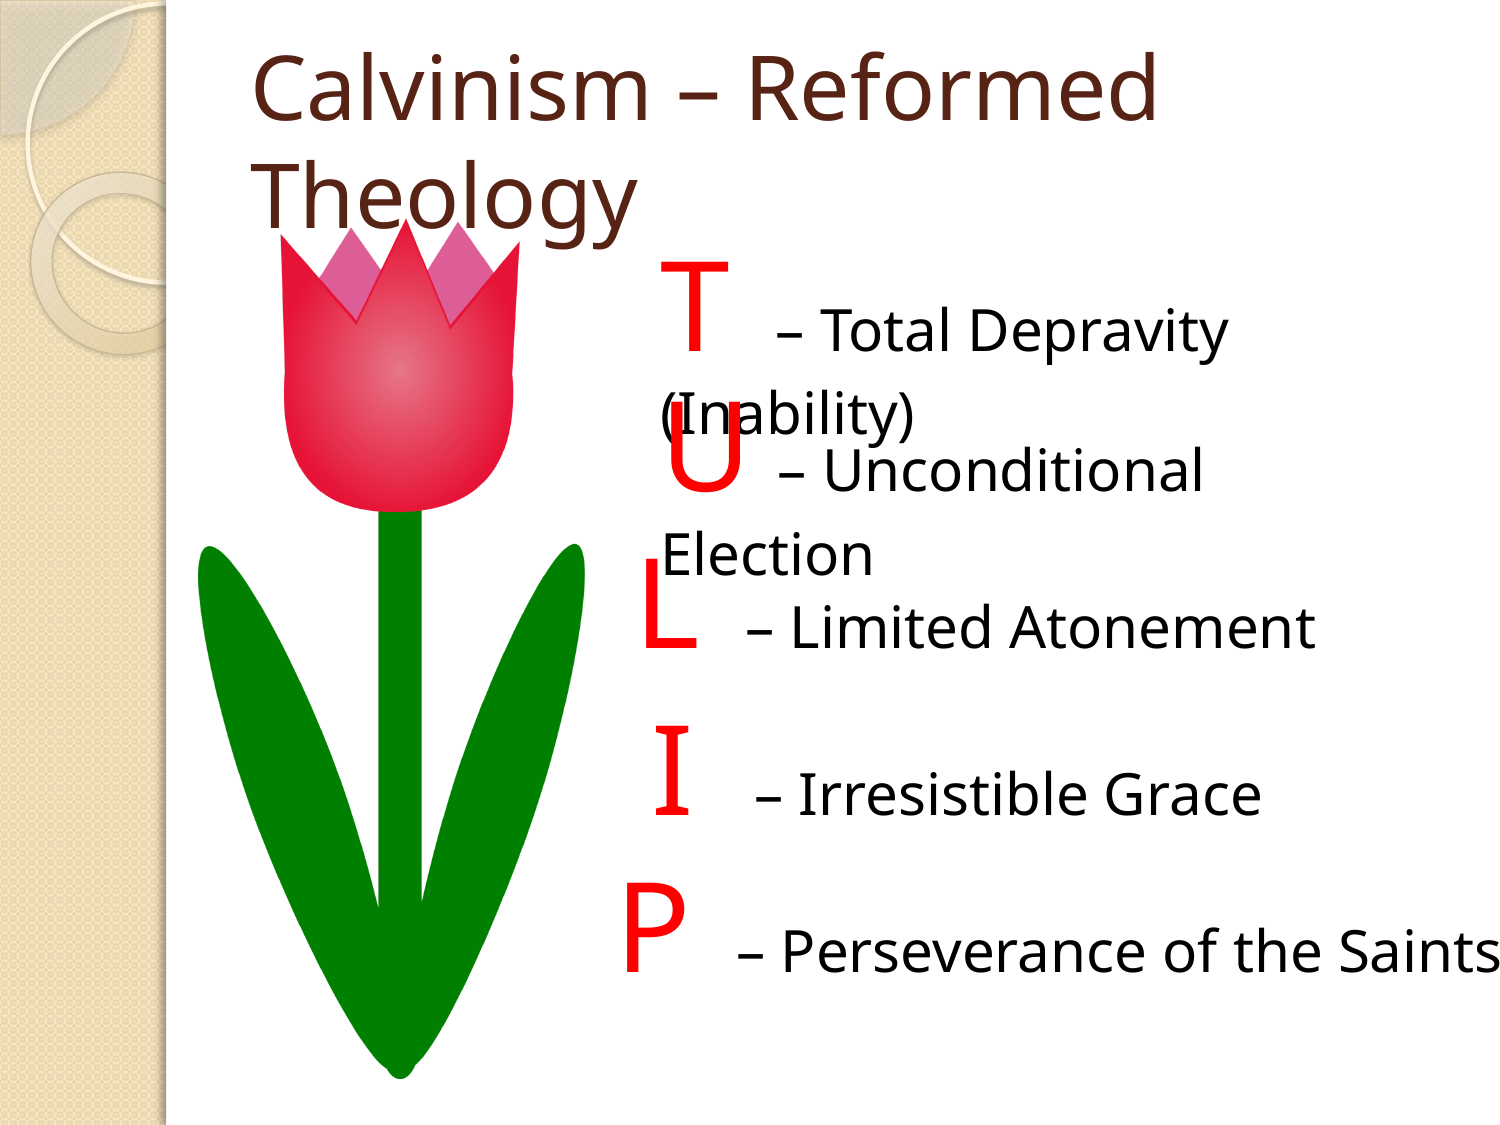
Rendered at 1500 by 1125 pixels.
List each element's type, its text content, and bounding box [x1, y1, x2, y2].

text_box I – Irresistible Grace [636, 682, 1278, 839]
text_box L – Limited Atonement [619, 516, 1331, 681]
text_box U – Unconditional Election [645, 359, 1381, 595]
text_box T – Total Depravity (Inability) [645, 218, 1500, 454]
text_box P – Perseverance of the Saints [600, 839, 1500, 1005]
picture [198, 218, 585, 1079]
title Calvinism – Reformed Theology [235, 45, 1466, 233]
